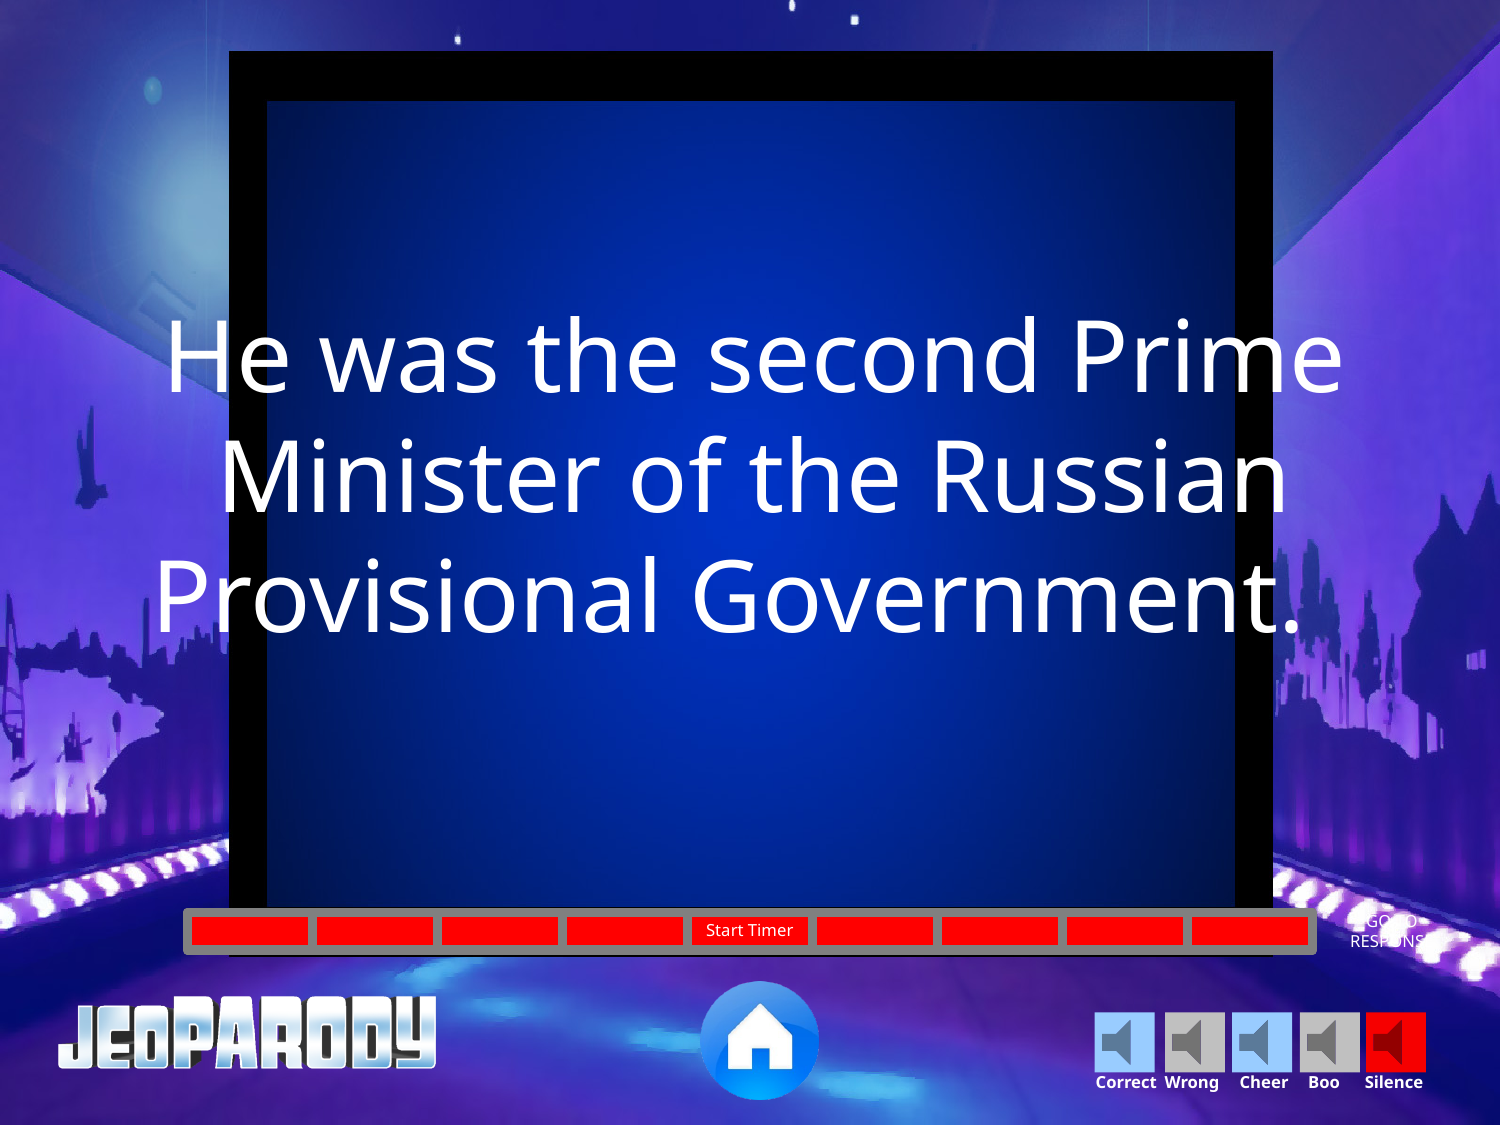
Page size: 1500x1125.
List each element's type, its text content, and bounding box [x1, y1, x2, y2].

text_box GO TO RESPONSE [1325, 903, 1459, 959]
text_box [185, 910, 310, 952]
text_box [310, 910, 435, 952]
text_box [1190, 910, 1315, 952]
text_box [1065, 910, 1190, 952]
text_box [815, 910, 940, 952]
text_box [685, 947, 815, 952]
text_box He was the second Prime Minister of the Russian Provisional Government. [133, 284, 1375, 660]
text_box [435, 910, 560, 952]
picture [0, 0, 1500, 1125]
text_box [940, 910, 1065, 952]
text_box [560, 910, 685, 952]
text_box Start Timer [674, 912, 825, 947]
